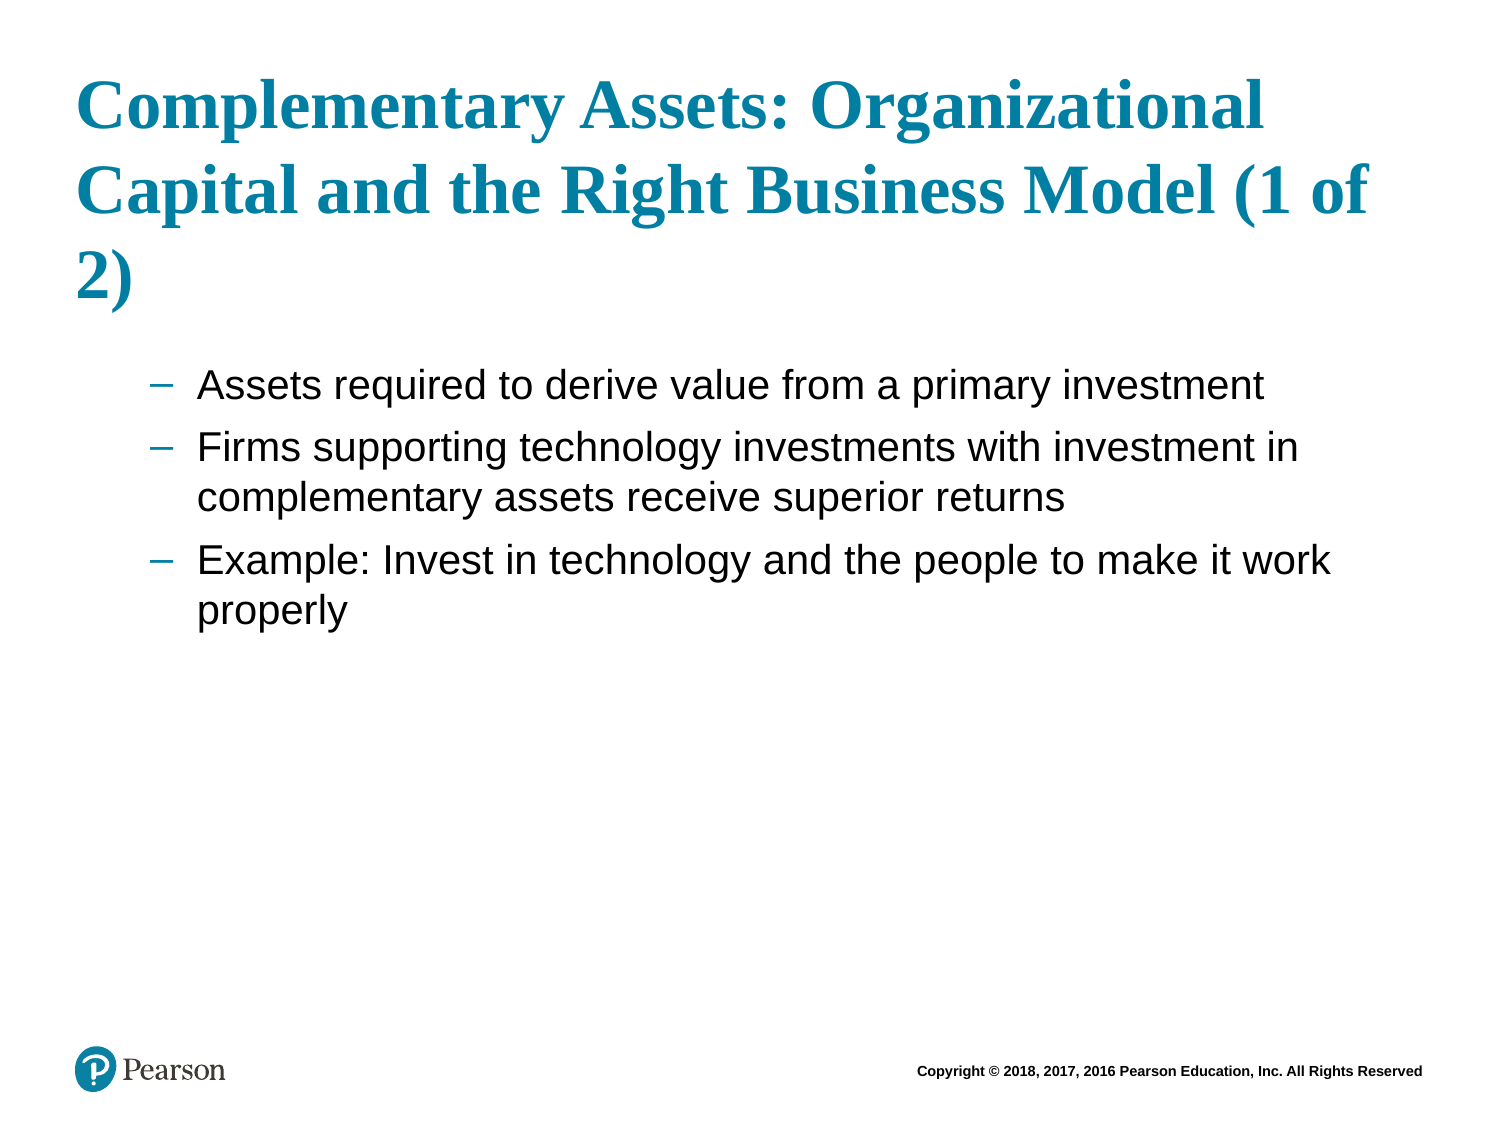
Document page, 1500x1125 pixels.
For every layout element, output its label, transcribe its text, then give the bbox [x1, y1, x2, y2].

title Complementary Assets: Organizational Capital and the Right Business Model (1 of 2) [75, 132, 1425, 313]
list Assets required to derive value from a primary investment Firms supporting technology investments with investment in complementary assets receive superior returns Example: Invest in technology and the people to make it work properly [75, 357, 1425, 975]
